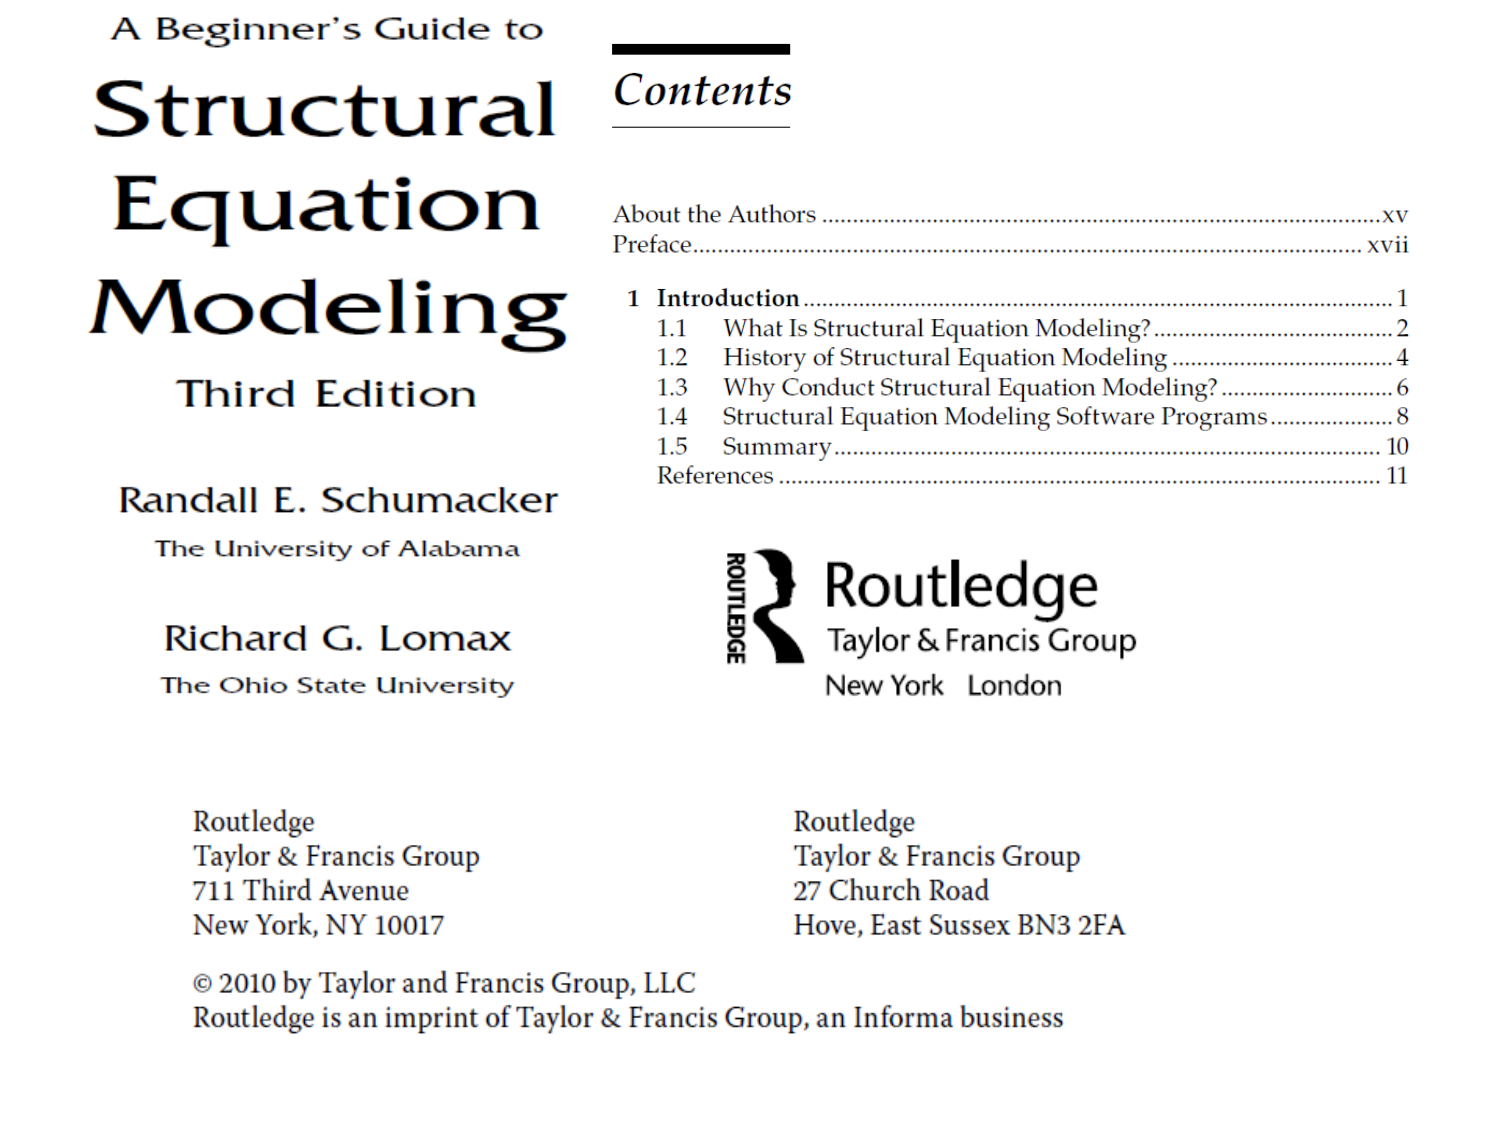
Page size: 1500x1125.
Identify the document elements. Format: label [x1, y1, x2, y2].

picture [76, 0, 595, 454]
picture [100, 467, 582, 731]
picture [170, 786, 1222, 1066]
picture [690, 526, 1178, 718]
picture [596, 30, 1450, 504]
